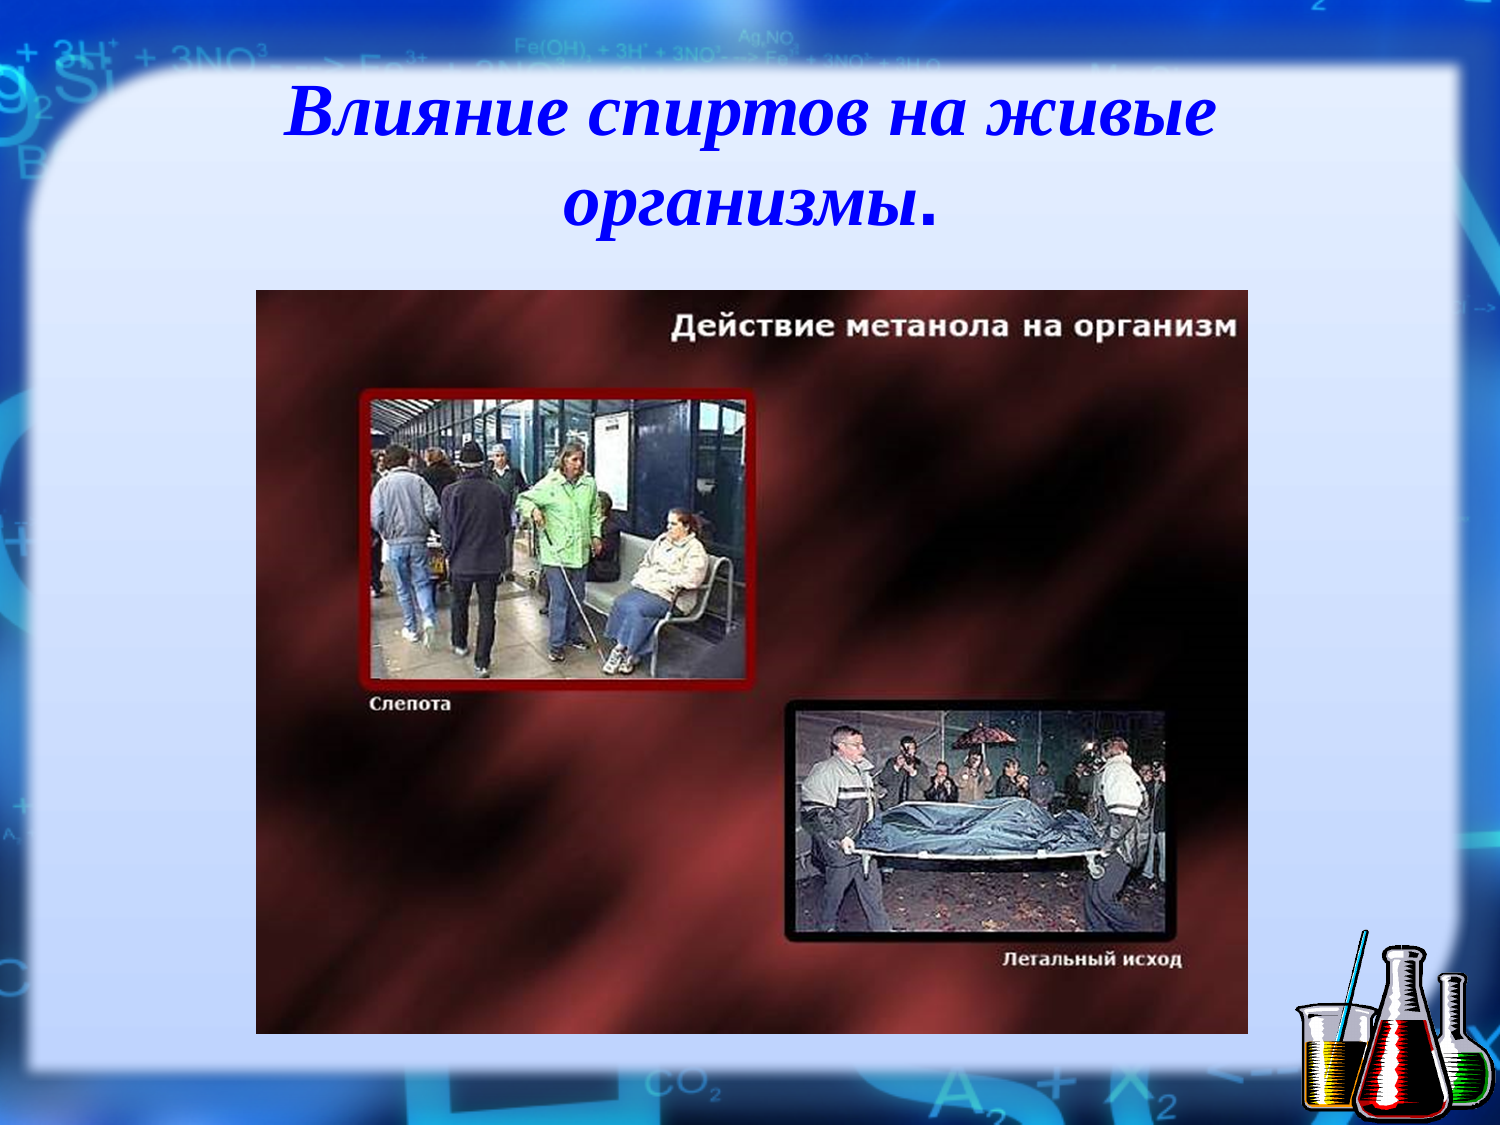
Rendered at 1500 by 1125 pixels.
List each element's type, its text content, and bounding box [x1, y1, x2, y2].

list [255, 290, 1248, 1034]
picture [0, 0, 1500, 1125]
title Влияние спиртов на живые организмы. [76, 101, 1427, 290]
